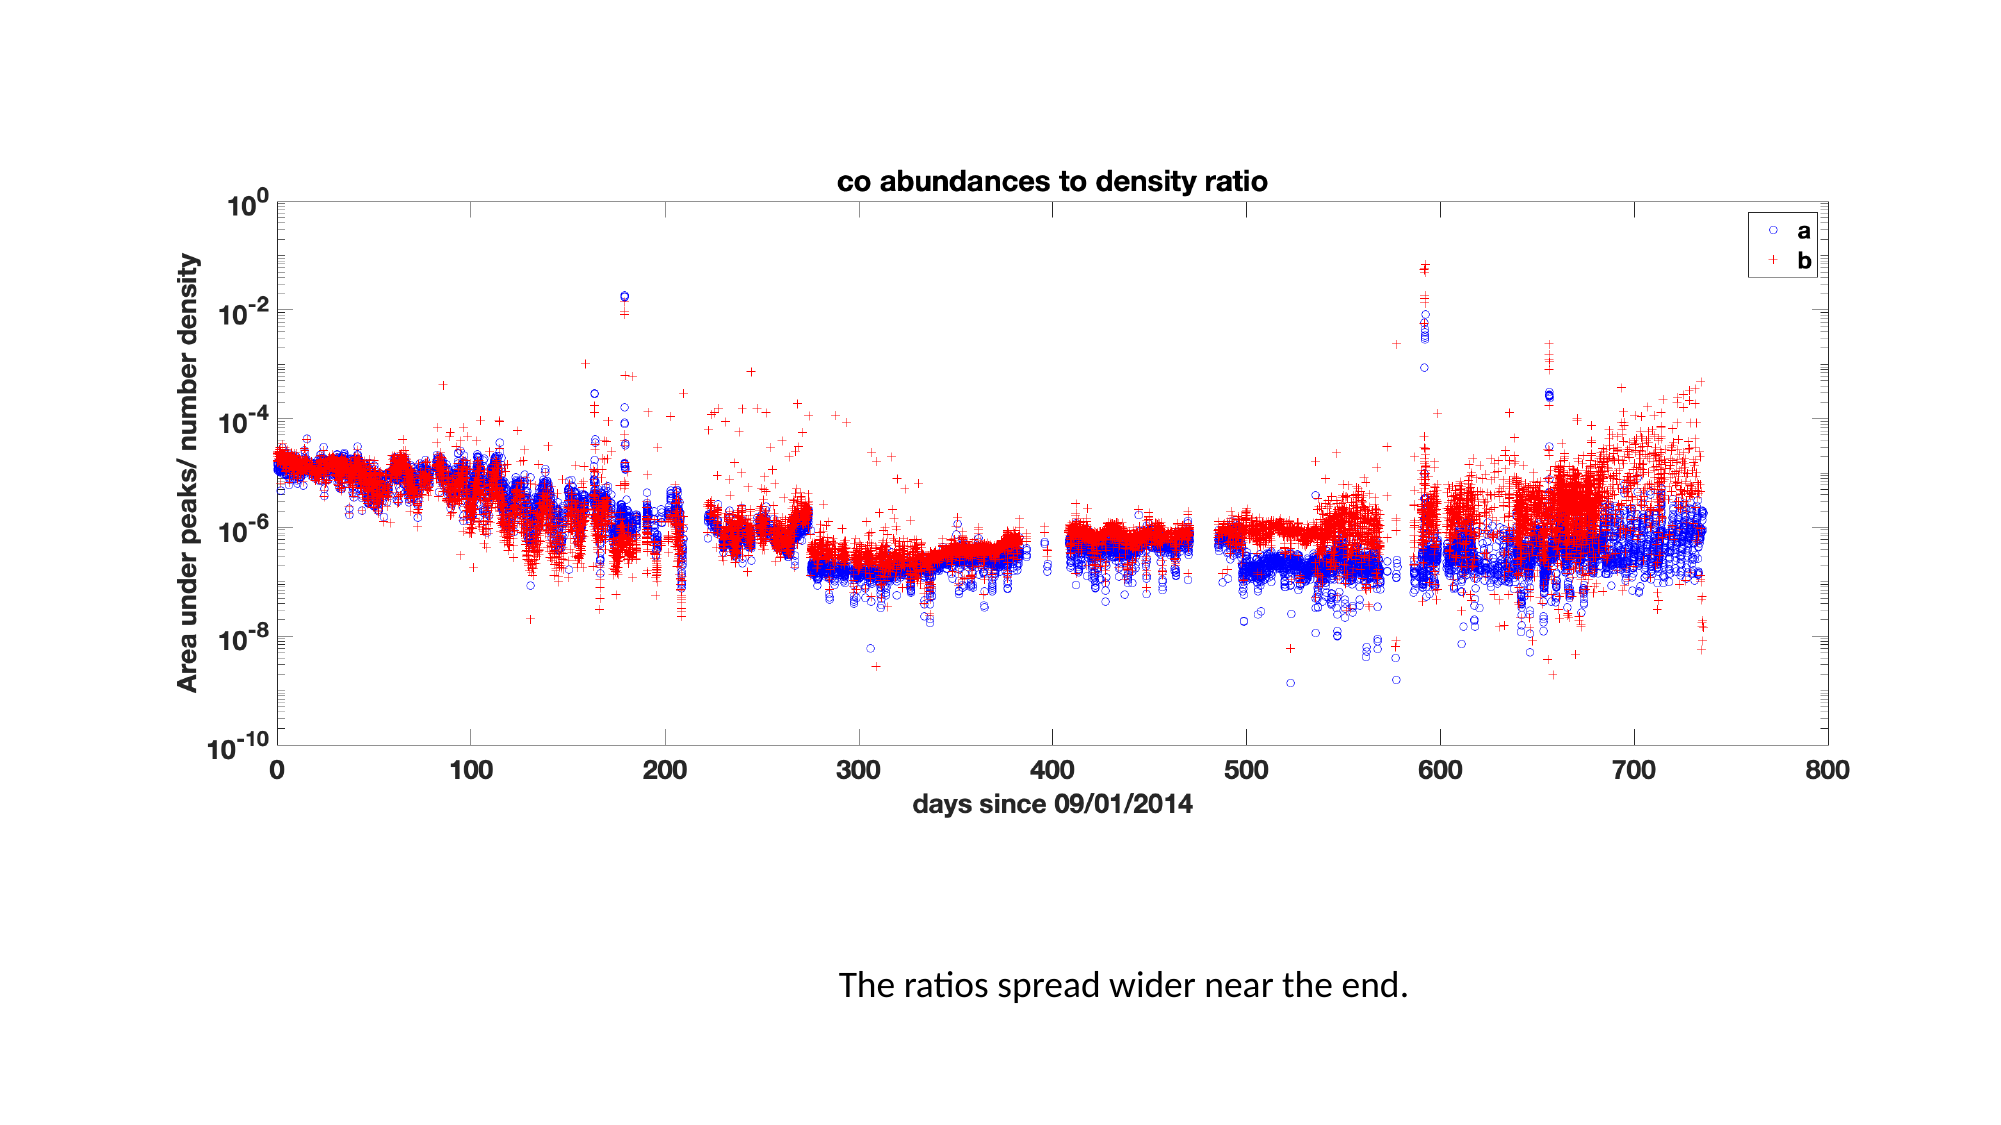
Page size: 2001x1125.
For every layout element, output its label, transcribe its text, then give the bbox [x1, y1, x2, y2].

text_box The ratios spread wider near the end. [824, 952, 1453, 1013]
picture [17, 151, 2000, 819]
